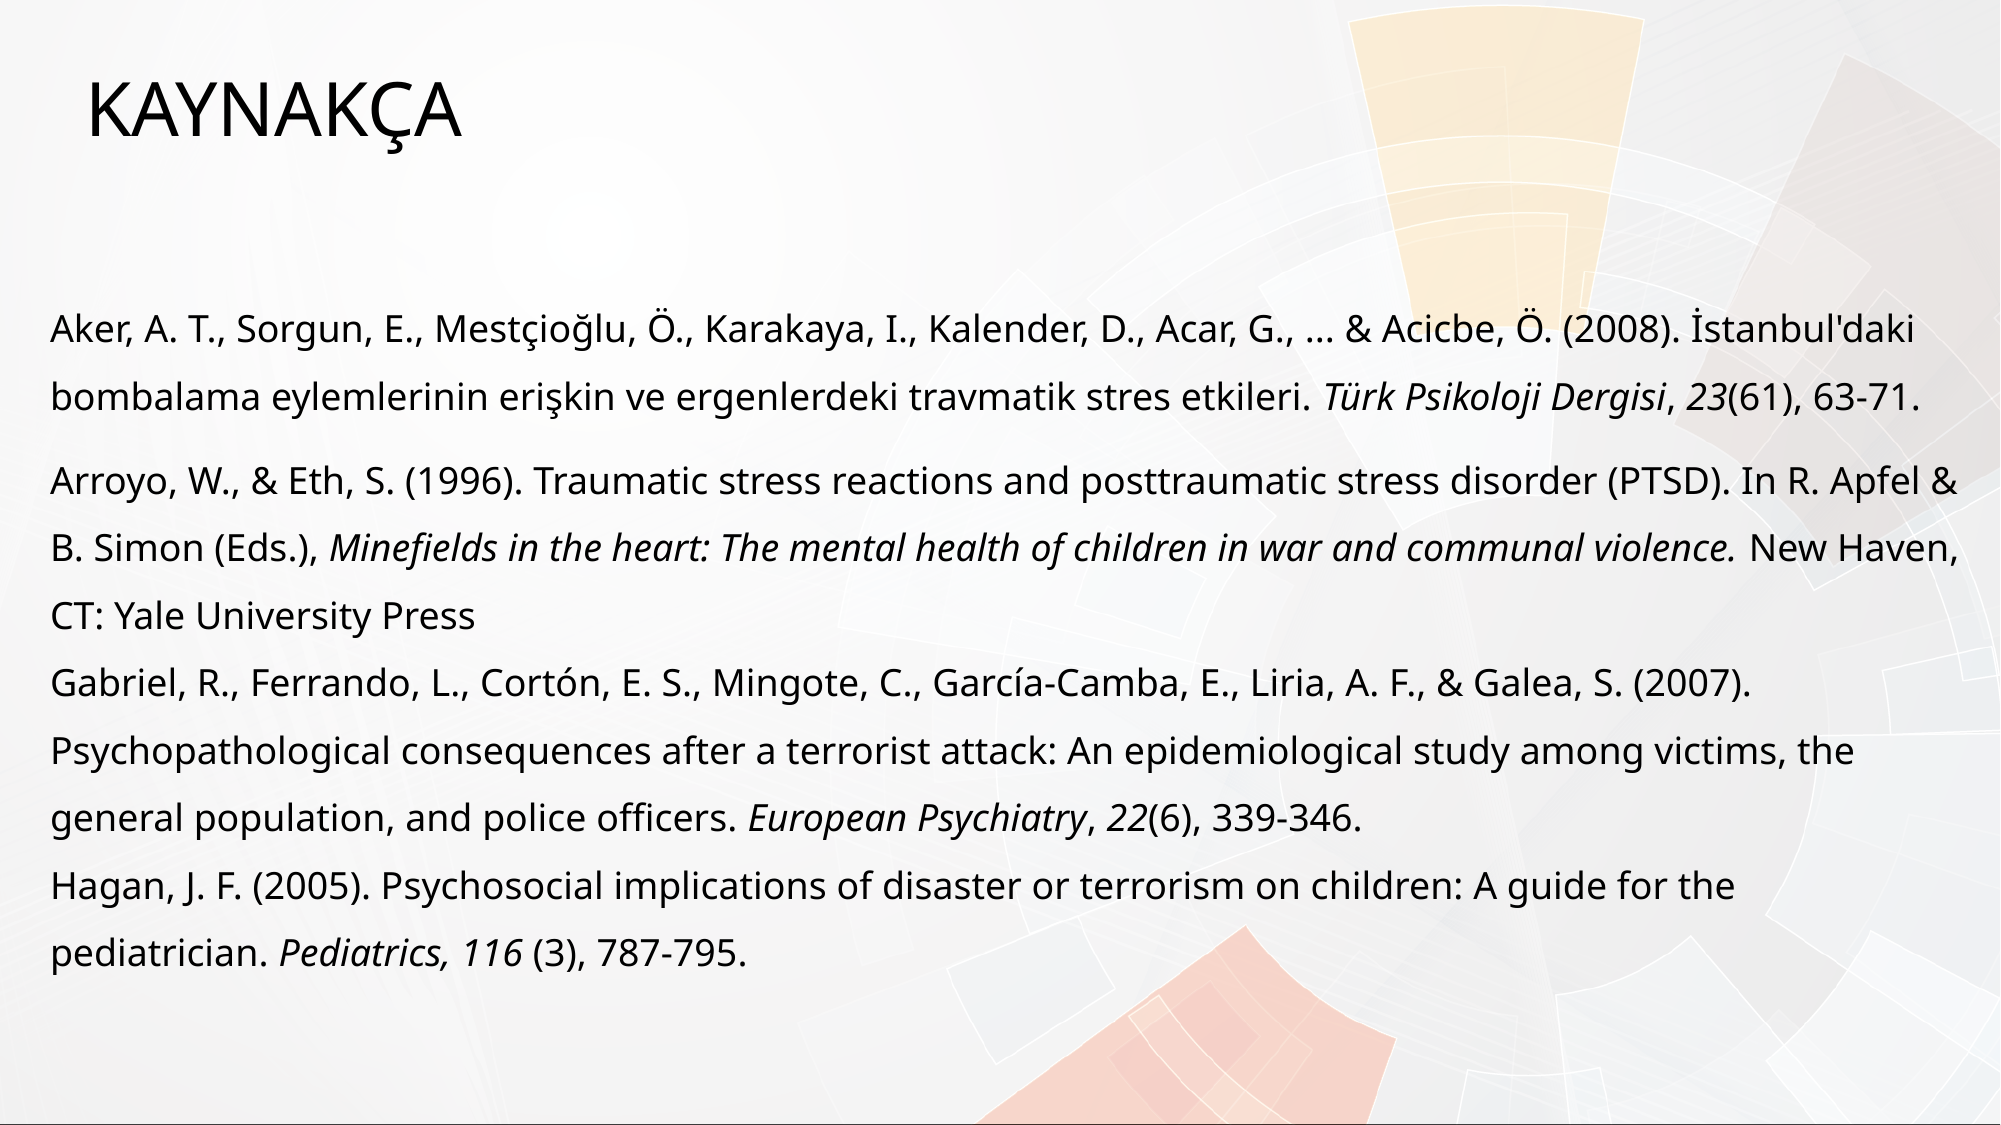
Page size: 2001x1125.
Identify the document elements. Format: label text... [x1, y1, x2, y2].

picture [0, 0, 2001, 1125]
text_box Aker, A. T., Sorgun, E., Mestçioğlu, Ö., Karakaya, I., Kalender, D., Acar, G., ... & Acicbe, Ö. (2008). İstanbul'daki bombalama eylemlerinin erişkin ve ergenlerdeki travmatik stres etkileri. Türk Psikoloji Dergisi, 23(61), 63-71. Arroyo, W., & Eth, S. (1996). Traumatic stress reactions and posttraumatic stress disorder (PTSD). In R. Apfel & B. Simon (Eds.), Minefields in the heart: The mental health of children in war and communal violence. New Haven, CT: Yale University Press Gabriel, R., Ferrando, L., Cortón, E. S., Mingote, C., García-Camba, E., Liria, A. F., & Galea, S. (2007). Psychopathological consequences after a terrorist attack: An epidemiological study among victims, the general population, and police officers. European Psychiatry, 22(6), 339-346. Hagan, J. F. (2005). Psychosocial implications of disaster or terrorism on children: A guide for the pediatrician. Pediatrics, 116 (3), 787-795. [35, 275, 1985, 1037]
text_box KAYNAKÇA [70, 54, 478, 160]
